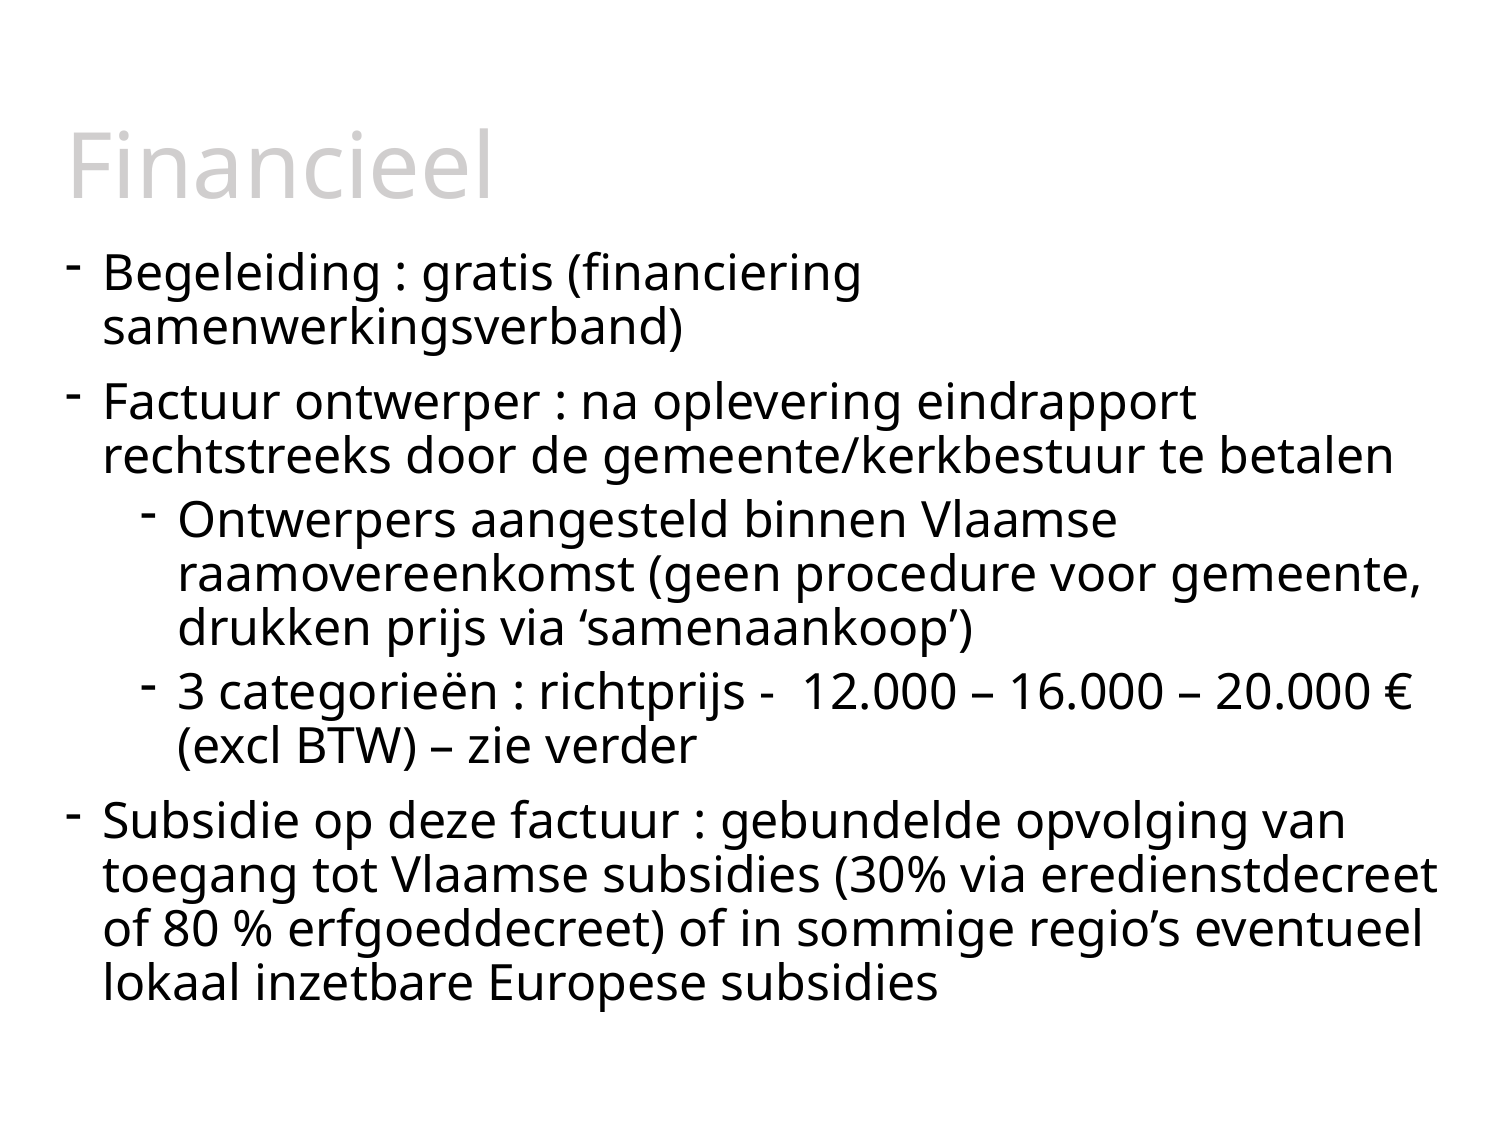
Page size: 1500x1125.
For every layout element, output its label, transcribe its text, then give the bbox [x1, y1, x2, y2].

list Begeleiding : gratis (financiering samenwerkingsverband) Factuur ontwerper : na oplevering eindrapport rechtstreeks door de gemeente/kerkbestuur te betalen Ontwerpers aangesteld binnen Vlaamse raamovereenkomst (geen procedure voor gemeente, drukken prijs via ‘samenaankoop’) 3 categorieën : richtprijs - 12.000 – 16.000 – 20.000 € (excl BTW) – zie verder Subsidie op deze factuur : gebundelde opvolging van toegang tot Vlaamse subsidies (30% via eredienstdecreet of 80 % erfgoeddecreet) of in sommige regio’s eventueel lokaal inzetbare Europese subsidies [50, 239, 1457, 1125]
title Financieel [50, 59, 1397, 239]
